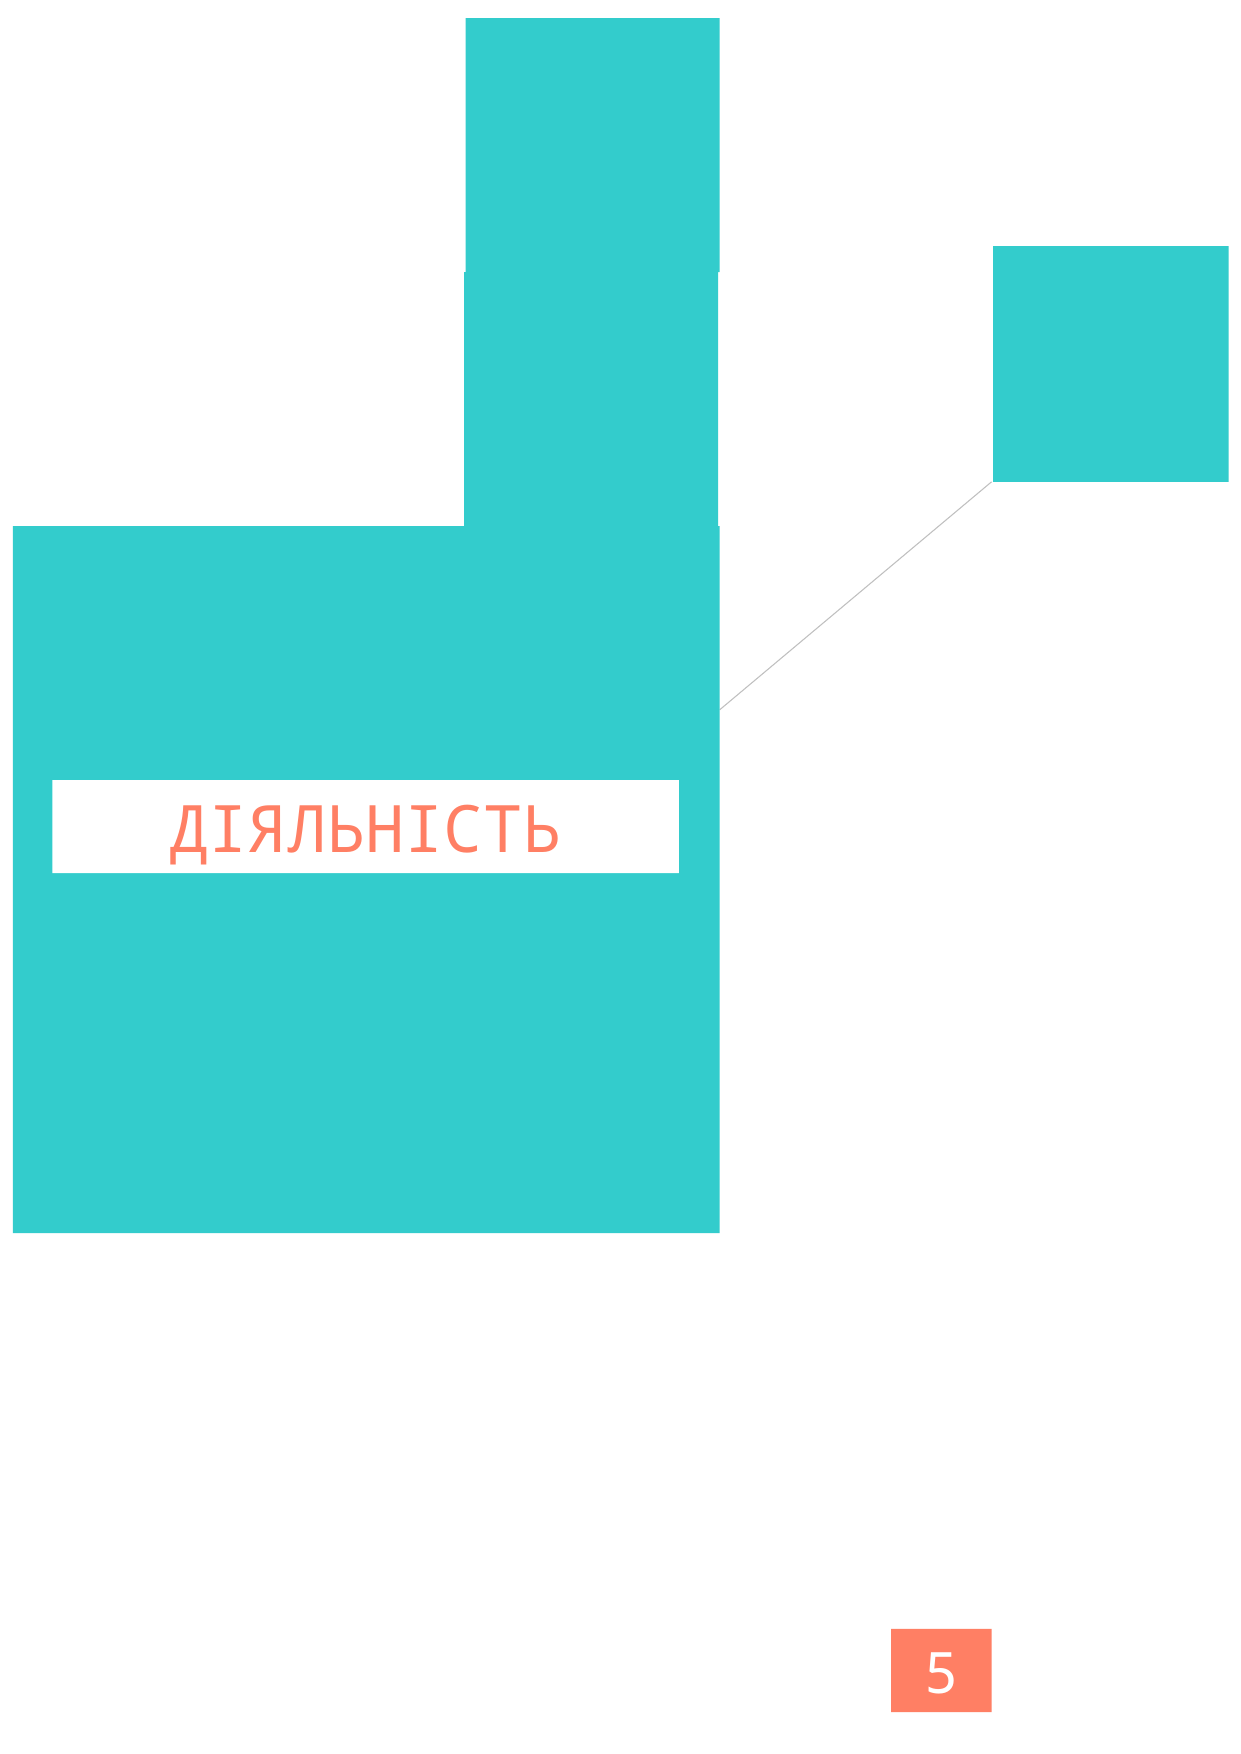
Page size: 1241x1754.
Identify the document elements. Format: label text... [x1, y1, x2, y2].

text_box ДІЯЛЬНІСТЬ [52, 780, 679, 874]
text_box 5 [891, 1628, 992, 1713]
text_box [992, 245, 1230, 483]
text_box [463, 271, 719, 527]
text_box [12, 525, 721, 1234]
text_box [719, 481, 992, 710]
text_box [465, 17, 721, 273]
